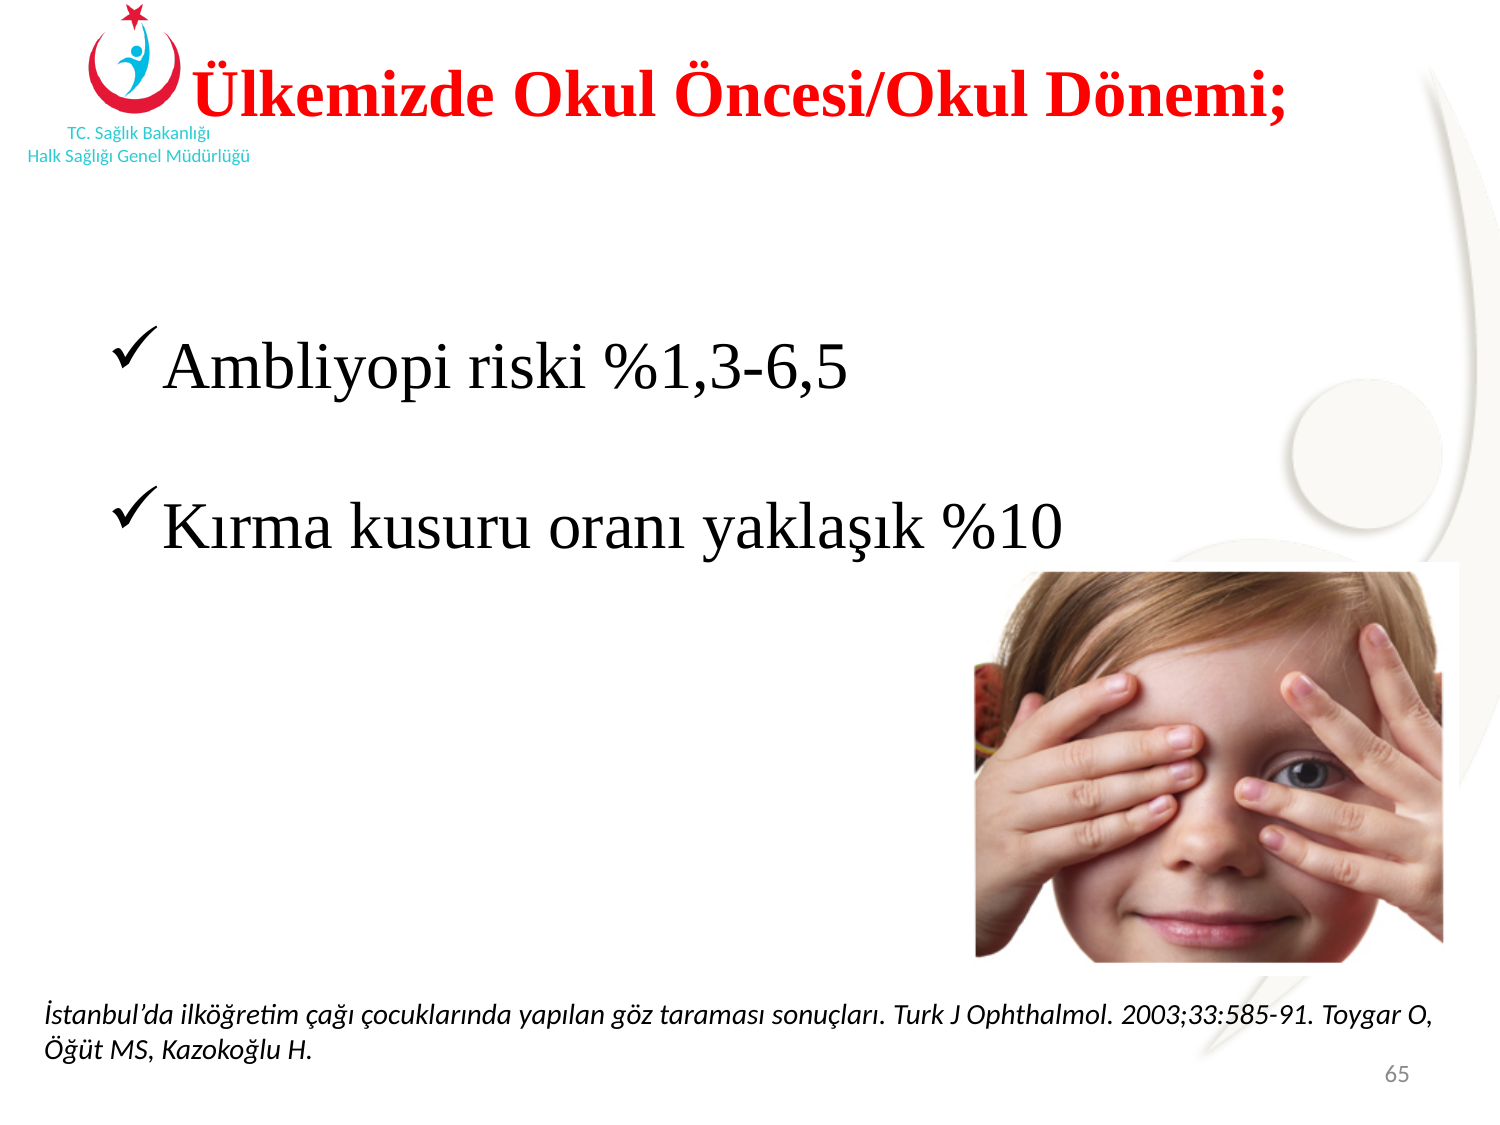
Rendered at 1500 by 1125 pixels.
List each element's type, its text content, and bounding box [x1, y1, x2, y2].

slide_number 65 [1074, 1073, 1425, 1103]
title Ülkemizde Okul Öncesi/Okul Dönemi; [165, 42, 1335, 161]
picture [962, 562, 1459, 977]
list Ambliyopi riski %1,3-6,5 . Kırma kusuru oranı yaklaşık %10 [75, 314, 1425, 646]
text_box İstanbul’da ilköğretim çağı çocuklarında yapılan göz taraması sonuçları. Turk J Ophthalmol. 2003;33:585-91. Toygar O, Öğüt MS, Kazokoğlu H. [29, 987, 1471, 1073]
picture [76, 0, 196, 125]
